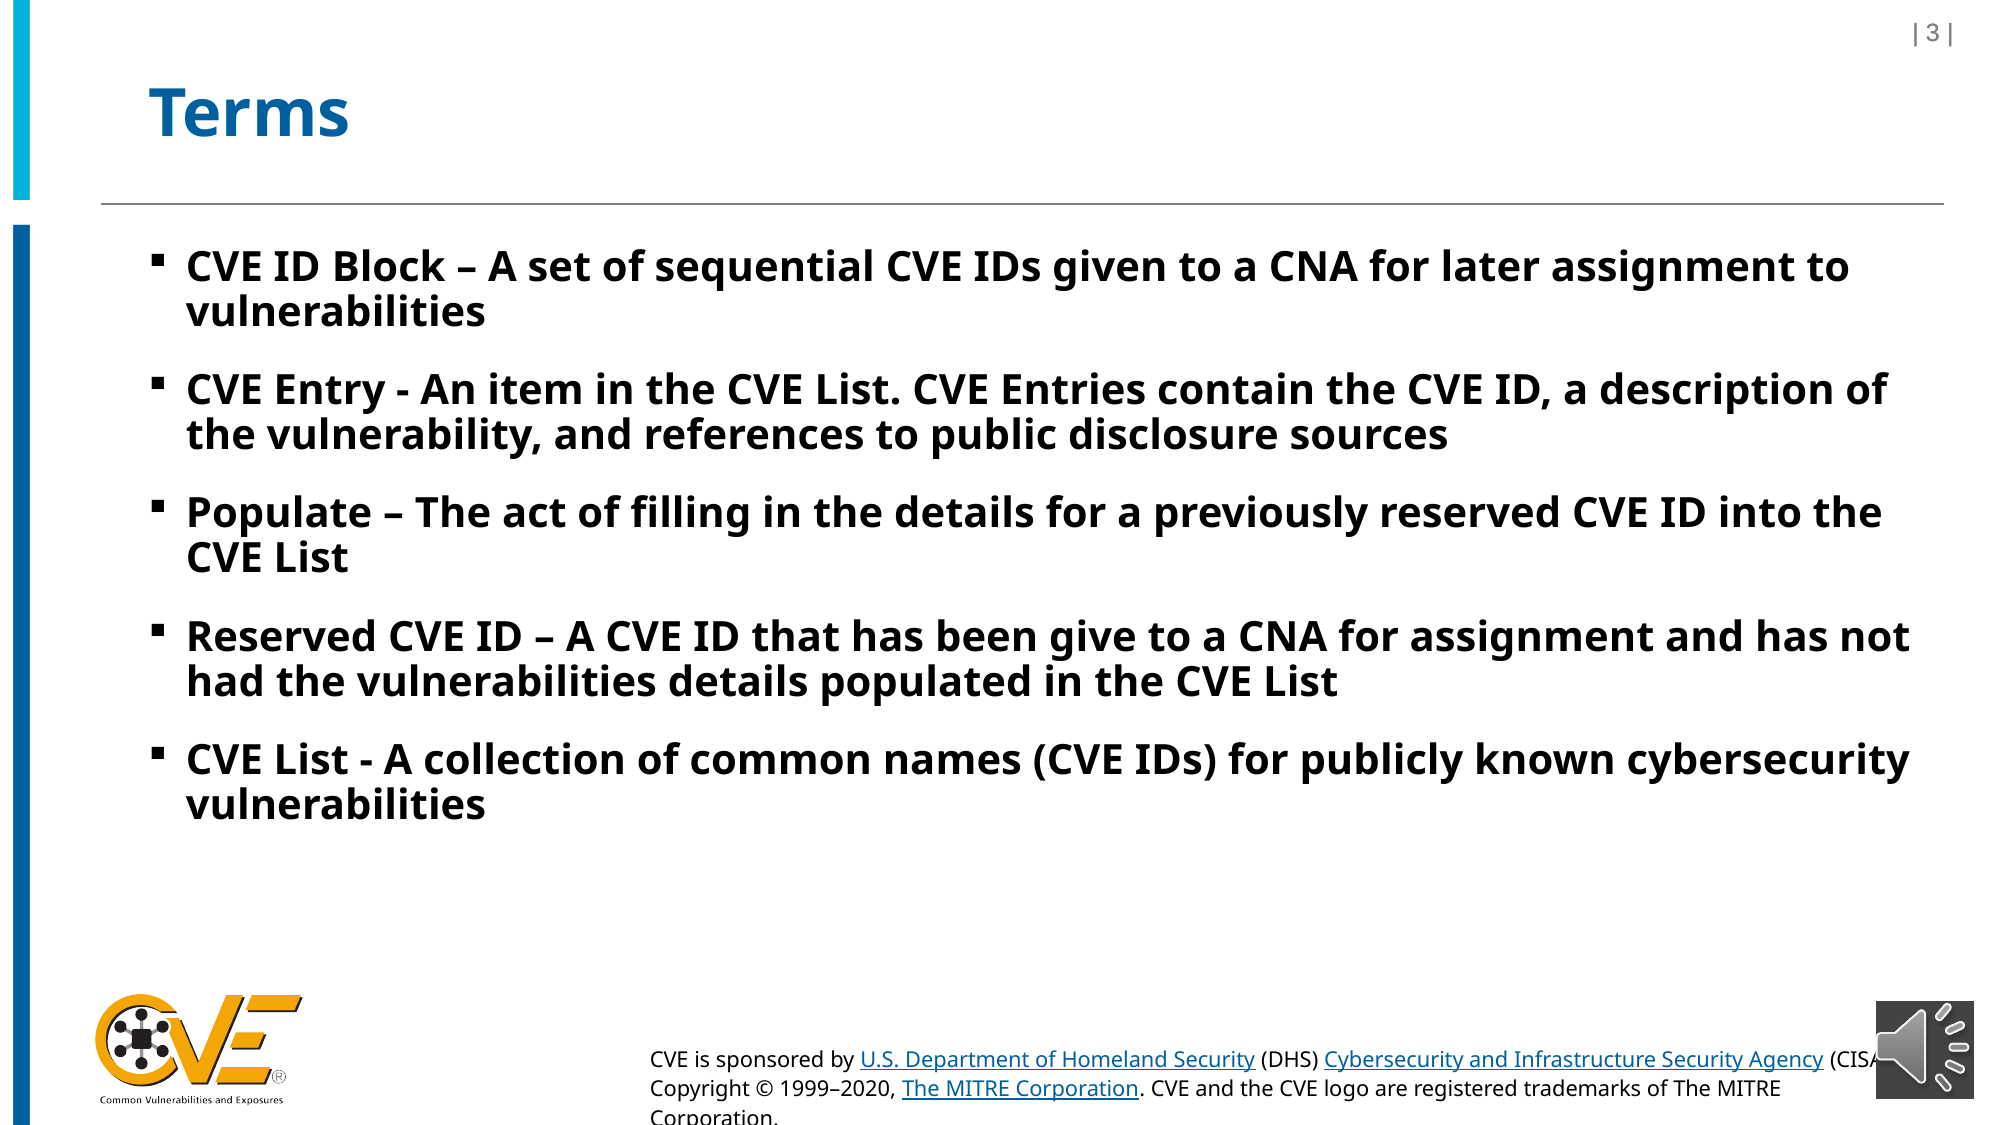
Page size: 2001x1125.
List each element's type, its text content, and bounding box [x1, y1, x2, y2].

title Terms [133, 45, 1664, 188]
picture [95, 994, 303, 1106]
list CVE ID Block – A set of sequential CVE IDs given to a CNA for later assignment to vulnerabilities CVE Entry - An item in the CVE List. CVE Entries contain the CVE ID, a description of the vulnerability, and references to public disclosure sources Populate – The act of filling in the details for a previously reserved CVE ID into the CVE List Reserved CVE ID – A CVE ID that has been give to a CNA for assignment and has not had the vulnerabilities details populated in the CVE List CVE List - A collection of common names (CVE IDs) for publicly known cybersecurity vulnerabilities [133, 237, 1934, 991]
text_box | 3 | [1685, 9, 1976, 51]
picture [1874, 999, 1975, 1100]
